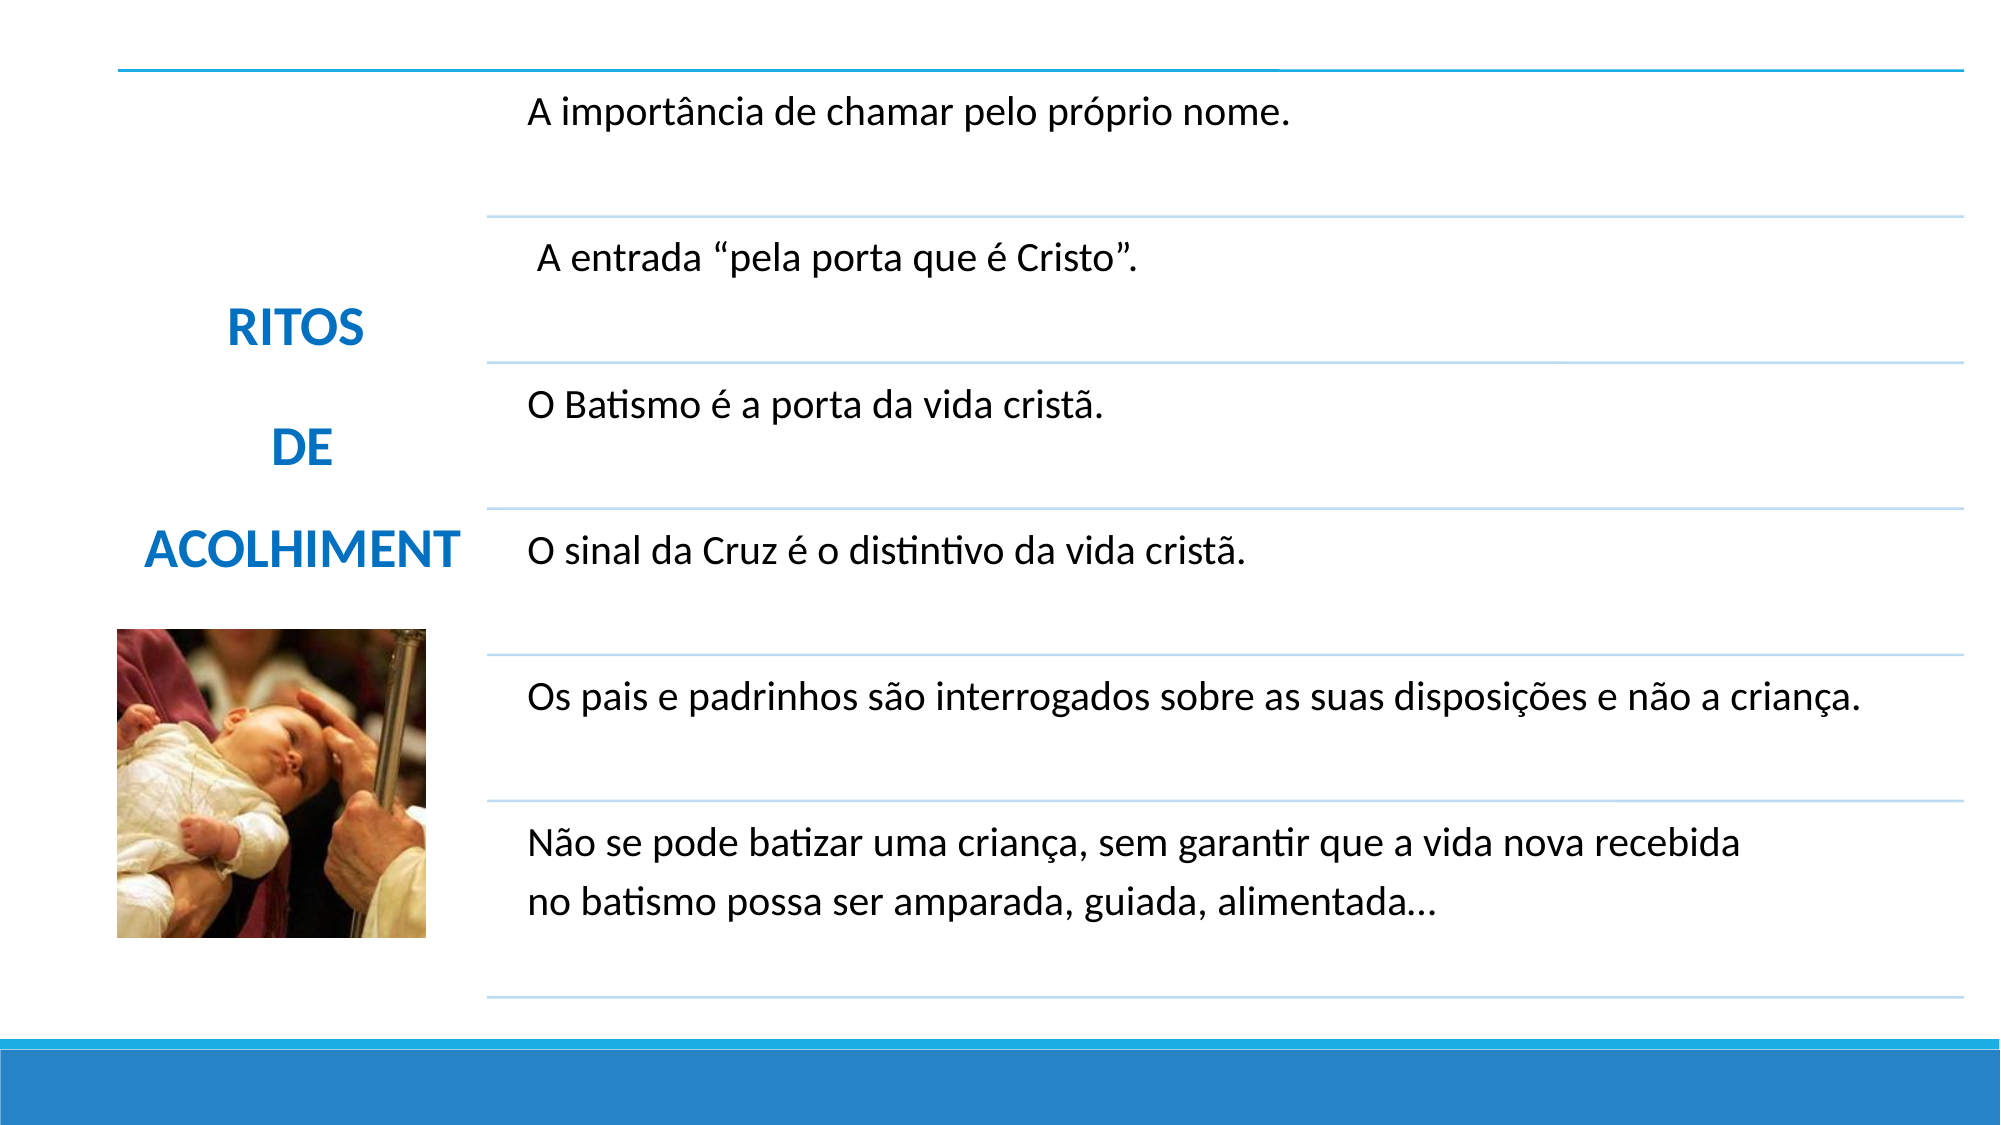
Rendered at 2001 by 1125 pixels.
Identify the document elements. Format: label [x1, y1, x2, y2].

picture [117, 628, 427, 938]
text_box [117, 69, 1965, 1006]
